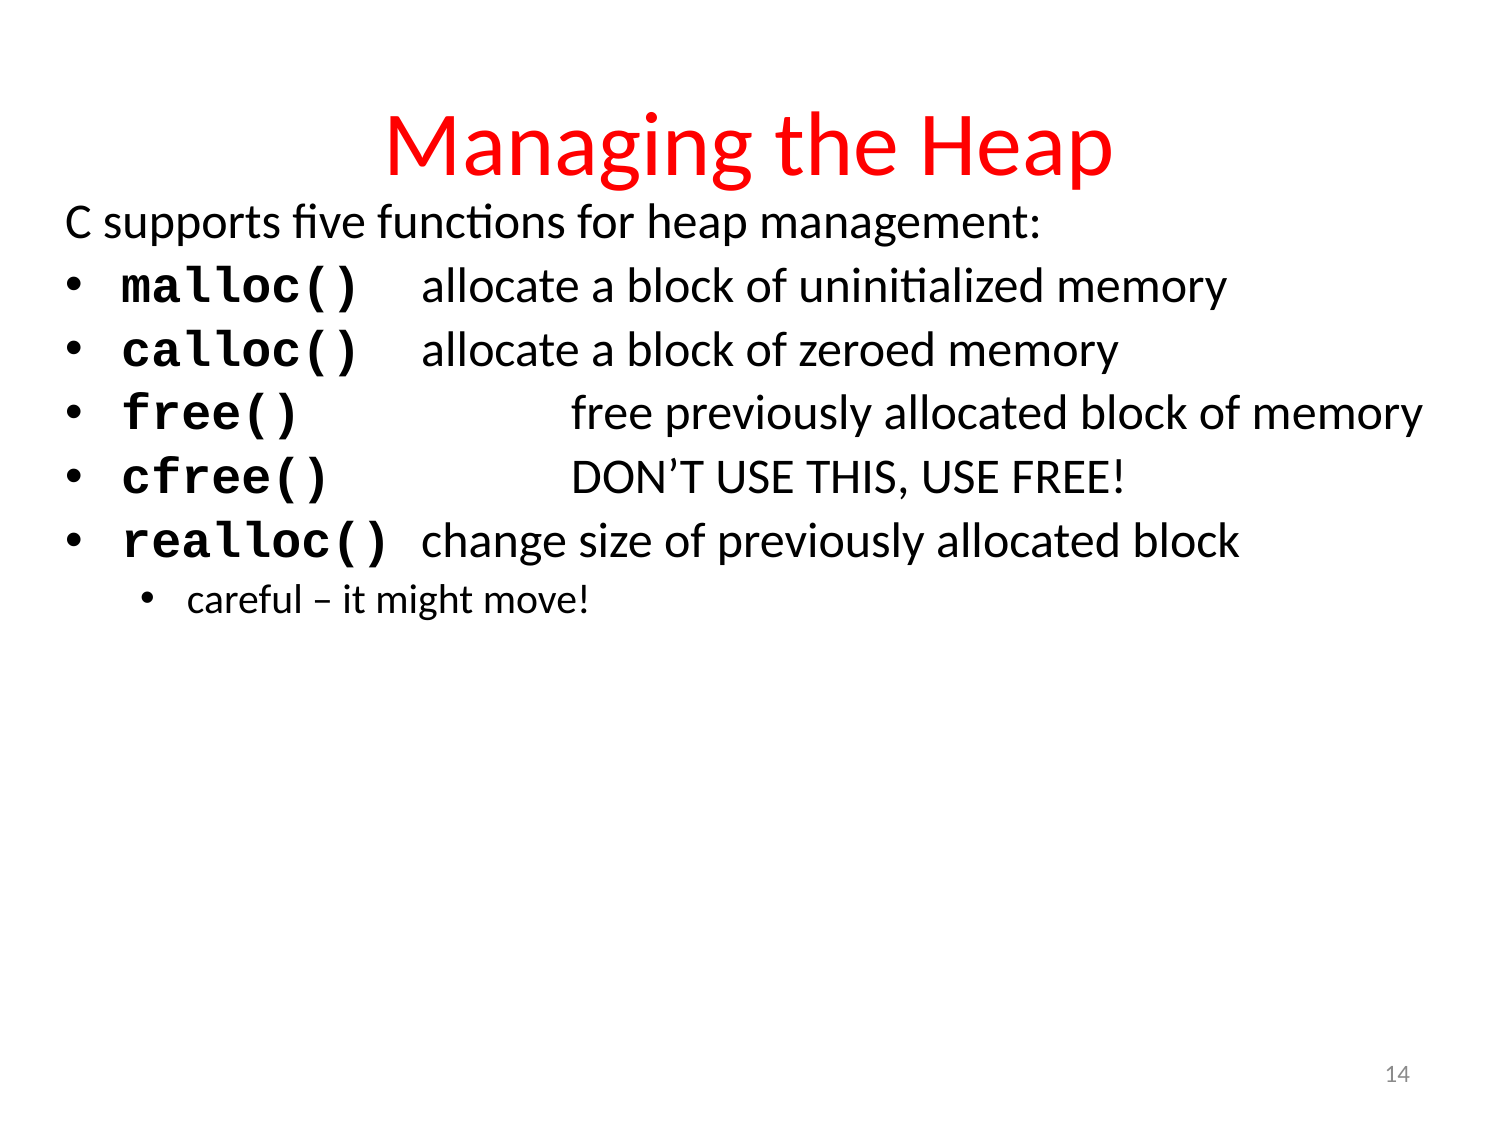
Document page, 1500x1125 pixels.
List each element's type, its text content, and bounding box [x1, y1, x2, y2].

title Managing the Heap [75, 45, 1425, 187]
list C supports five functions for heap management: malloc() allocate a block of uninitialized memory calloc() allocate a block of zeroed memory free() free previously allocated block of memory cfree() DON’T USE THIS, USE FREE! realloc() change size of previously allocated block careful – it might move! [50, 187, 1475, 1050]
slide_number 14 [1074, 1042, 1425, 1103]
